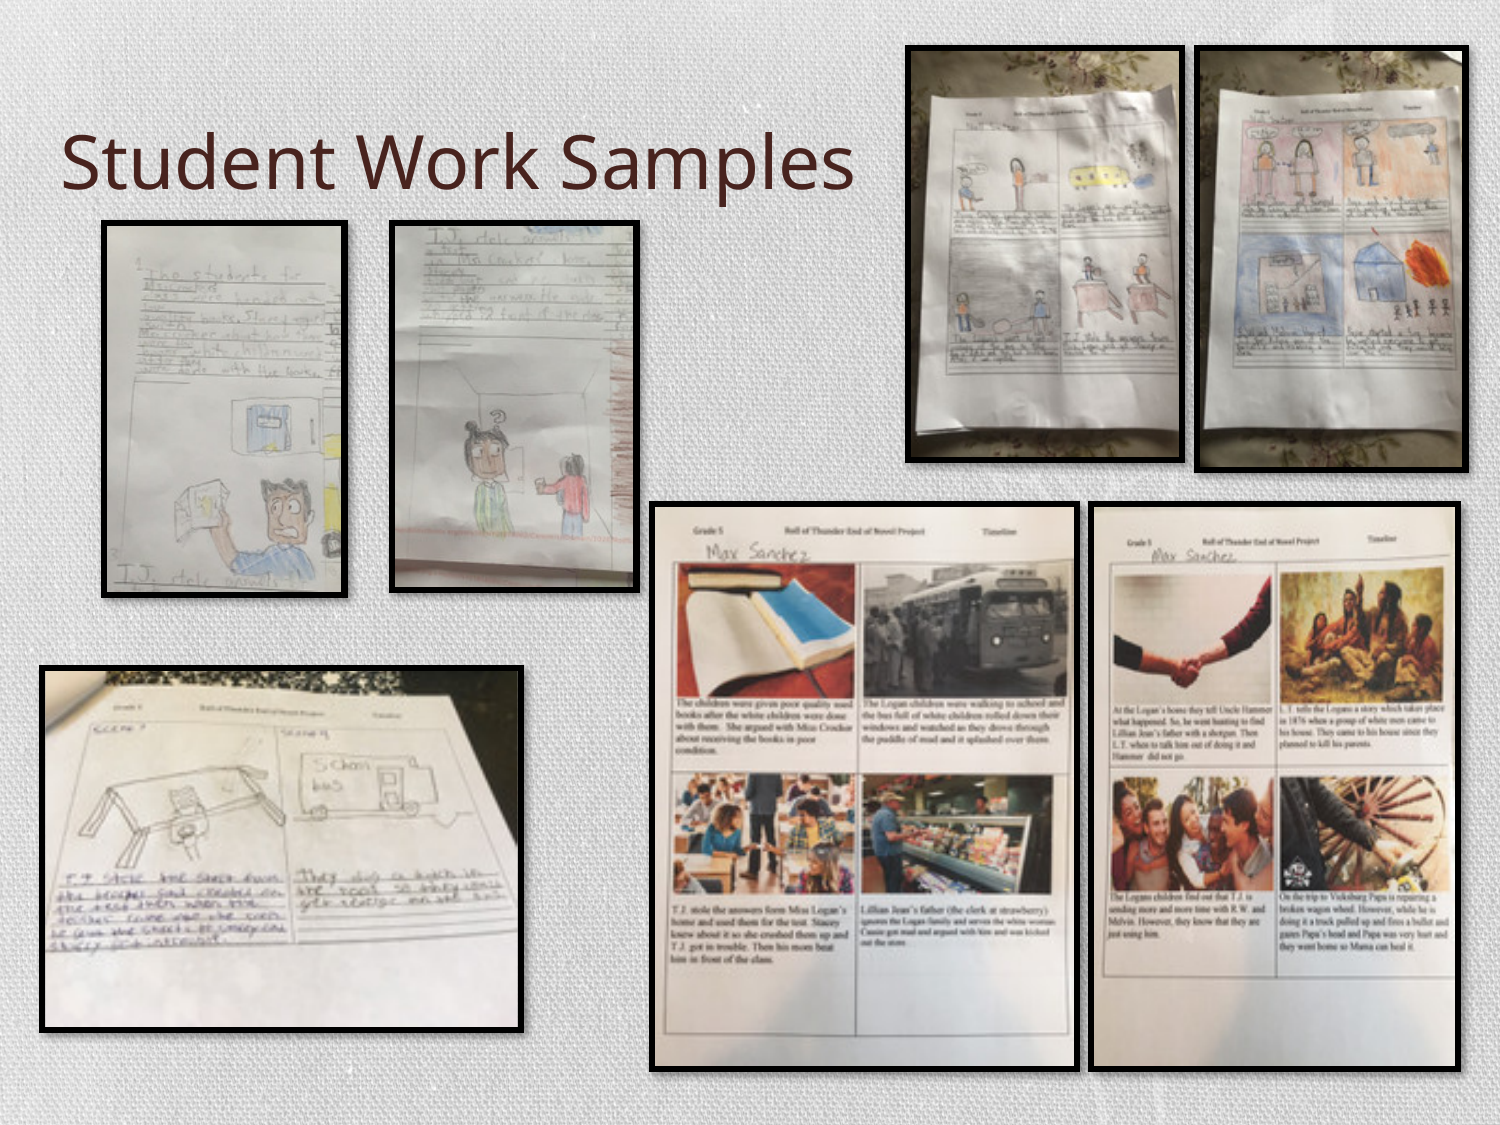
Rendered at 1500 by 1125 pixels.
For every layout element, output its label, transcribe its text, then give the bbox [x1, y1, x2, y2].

picture [910, 50, 1180, 457]
picture [654, 507, 1075, 1067]
picture [1199, 50, 1463, 467]
title Student Work Samples [45, 37, 1455, 213]
picture [1094, 507, 1455, 1067]
picture [44, 671, 518, 1027]
picture [394, 225, 634, 588]
picture [106, 225, 342, 592]
